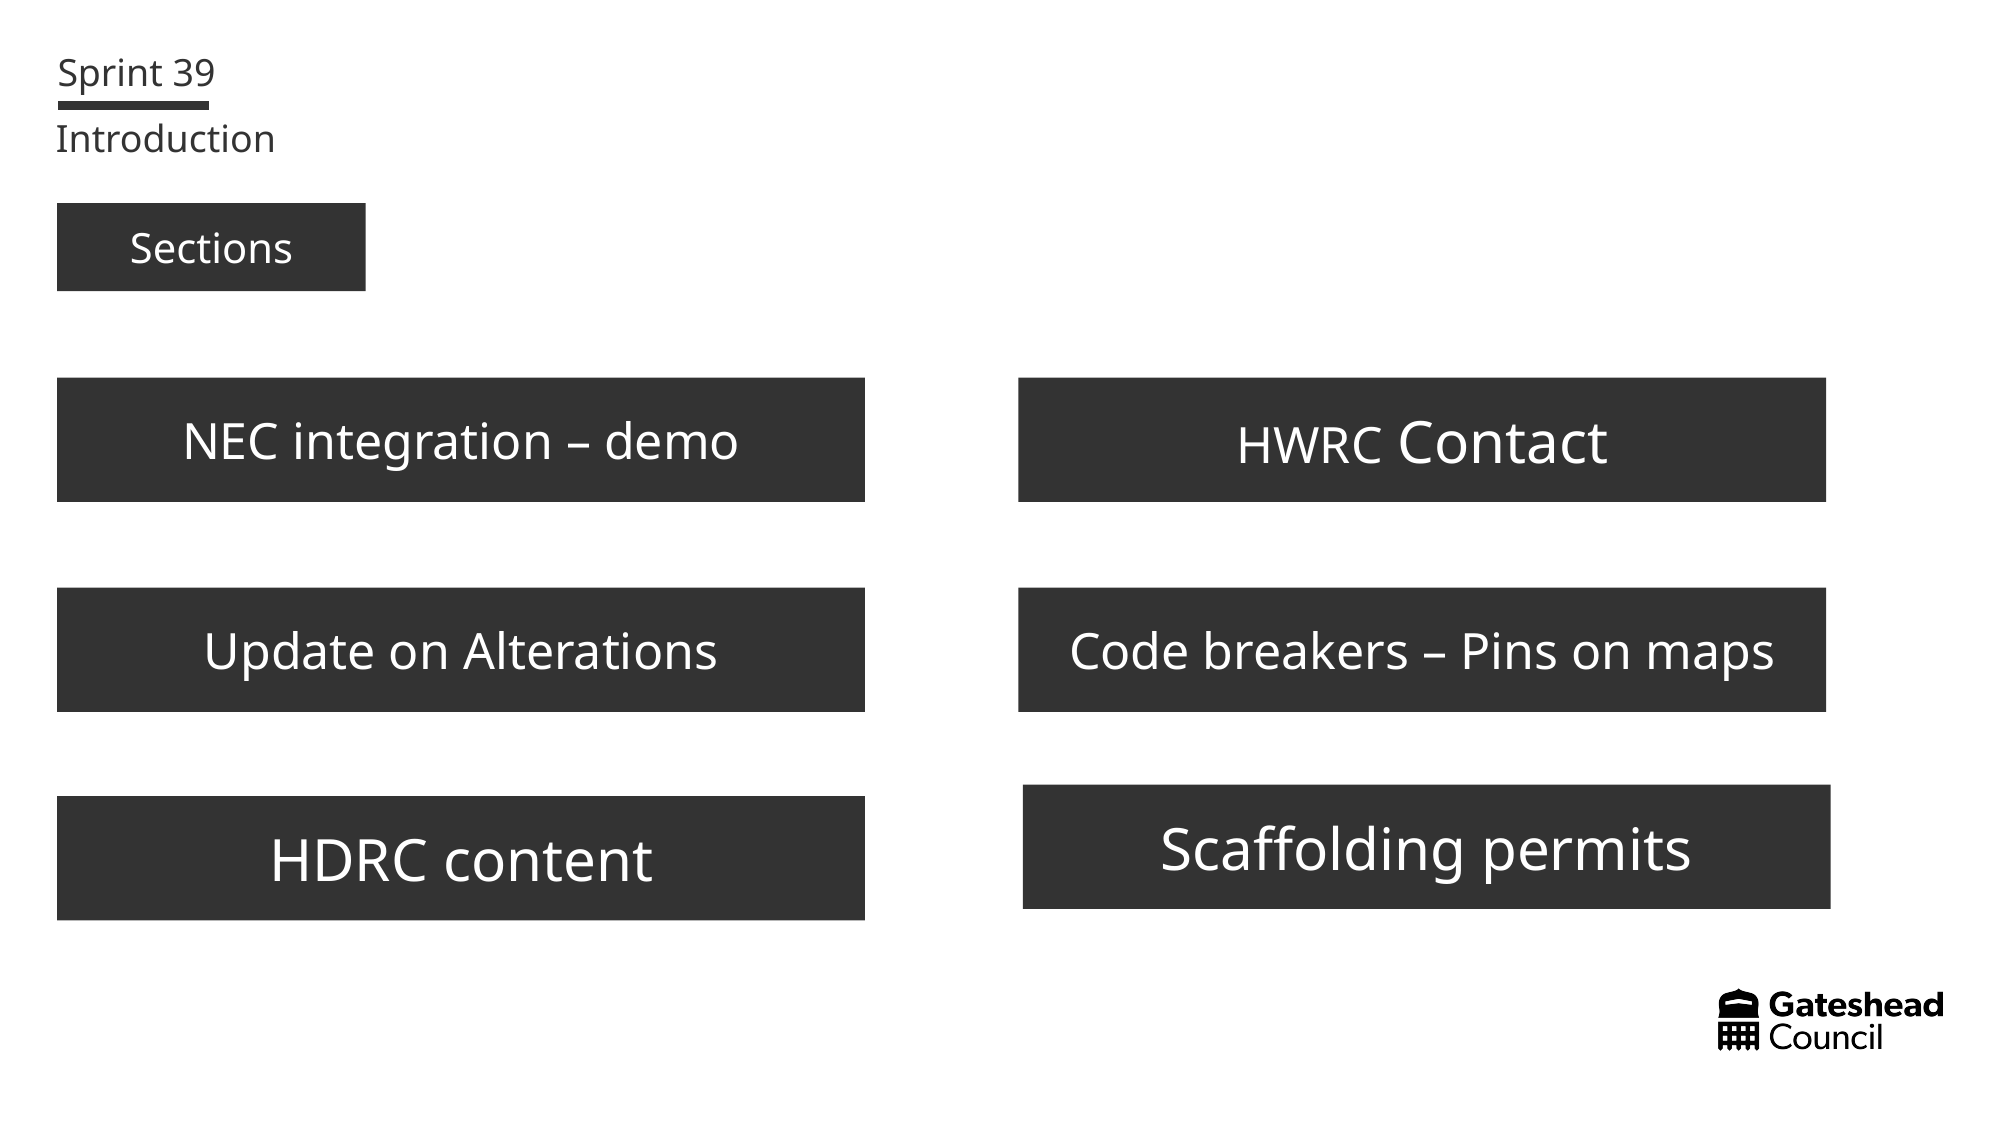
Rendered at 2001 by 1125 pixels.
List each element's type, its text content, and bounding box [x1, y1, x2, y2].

text_box Introduction [40, 112, 317, 169]
text_box Sprint 39 [42, 26, 245, 112]
text_box Sections [56, 202, 367, 292]
text_box Scaffolding permits [1022, 784, 1832, 910]
text_box HWRC Contact [1017, 377, 1827, 503]
text_box Update on Alterations [56, 587, 866, 713]
text_box Code breakers – Pins on maps [1017, 587, 1827, 713]
picture [1718, 988, 1943, 1051]
text_box HDRC content [56, 795, 866, 921]
text_box NEC integration – demo [56, 377, 866, 503]
